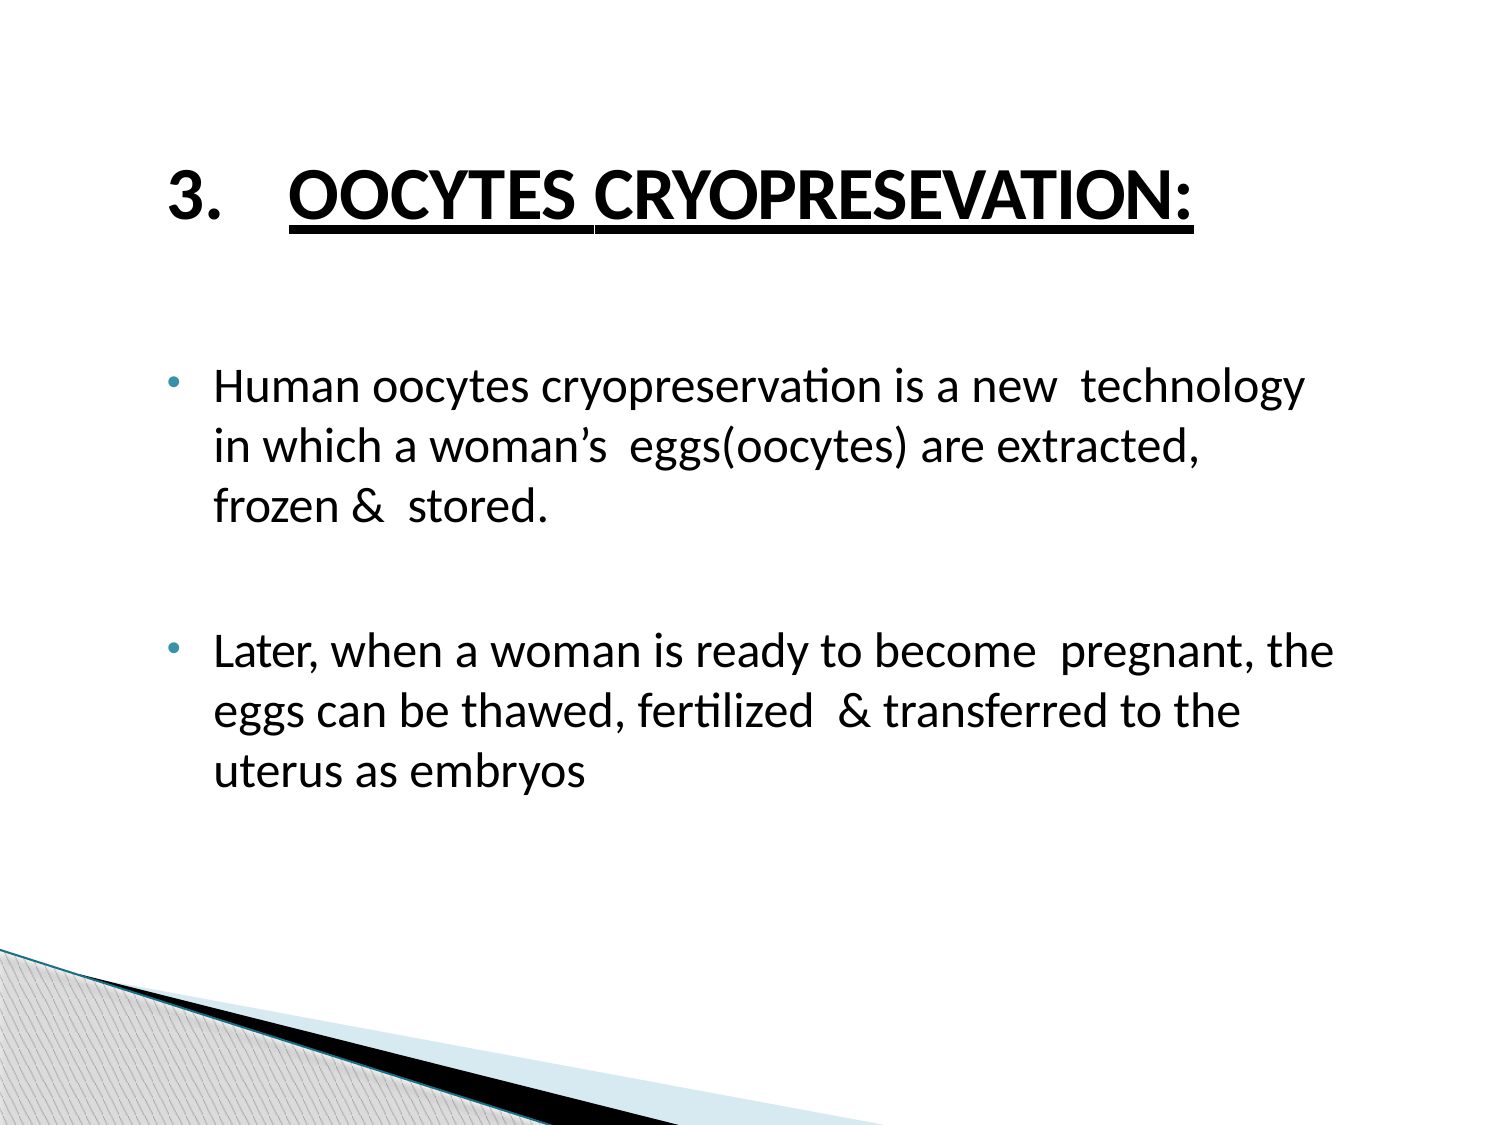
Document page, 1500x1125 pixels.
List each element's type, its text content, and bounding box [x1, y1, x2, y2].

text_box OOCYTES CRYOPRESEVATION: Human oocytes cryopreservation is a new technology in which a woman’s eggs(oocytes) are extracted, frozen & stored. Later, when a woman is ready to become pregnant, the eggs can be thawed, fertilized & transferred to the uterus as embryos [150, 137, 1388, 805]
